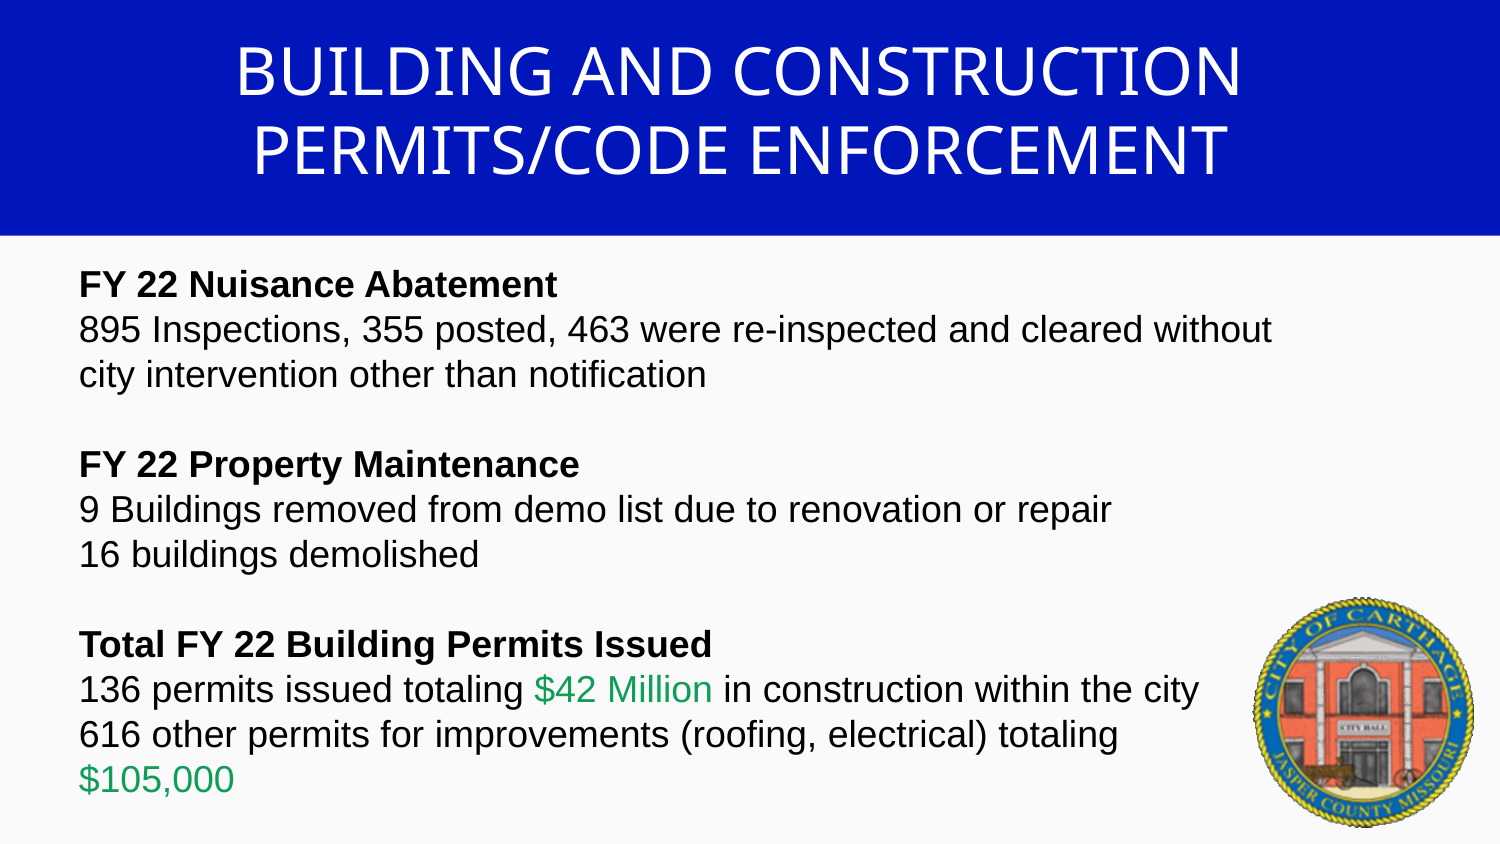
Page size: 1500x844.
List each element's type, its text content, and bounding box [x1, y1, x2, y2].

text_box [0, 0, 1500, 236]
title BUILDING AND CONSTRUCTION PERMITS/CODE ENFORCEMENT [41, 13, 1439, 180]
picture [1251, 596, 1474, 828]
text_box FY 22 Nuisance Abatement 895 Inspections, 355 posted, 463 were re-inspected and cleared without city intervention other than notification FY 22 Property Maintenance 9 Buildings removed from demo list due to renovation or repair 16 buildings demolished Total FY 22 Building Permits Issued 136 permits issued totaling $42 Million in construction within the city 616 other permits for improvements (roofing, electrical) totaling $105,000 [64, 252, 1299, 808]
